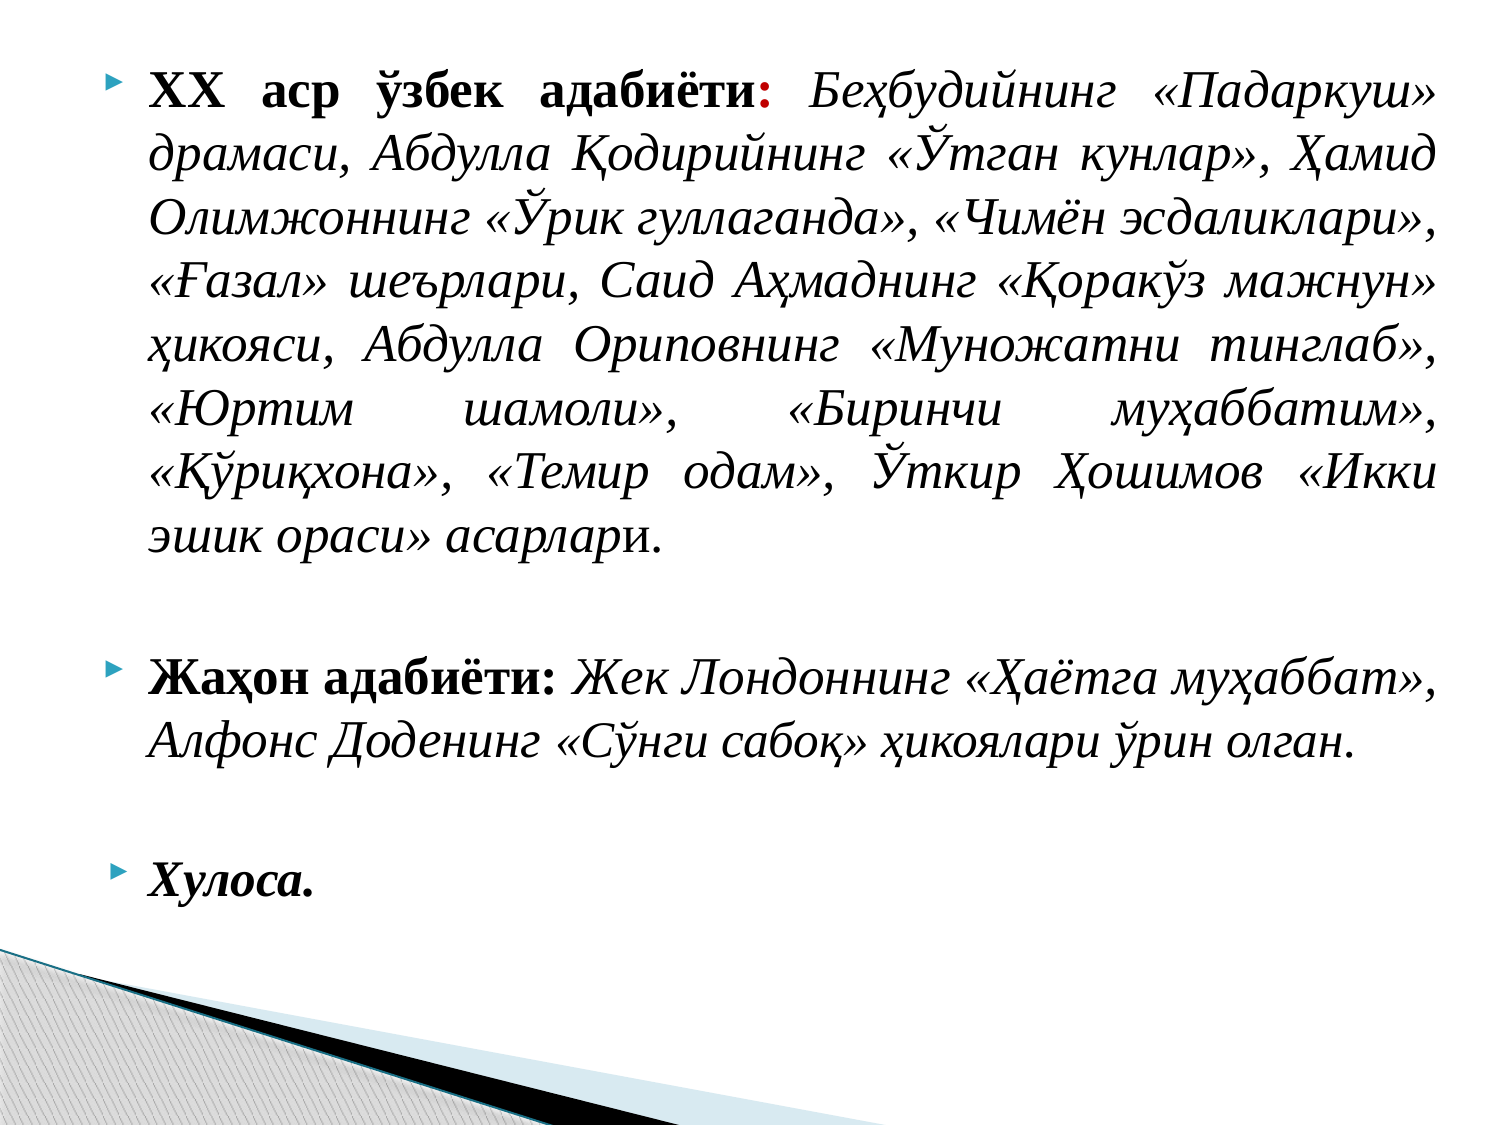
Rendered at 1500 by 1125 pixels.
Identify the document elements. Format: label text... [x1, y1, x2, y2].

list ХХ аср ўзбек адабиёти: Беҳбудийнинг «Падаркуш» драмаси, Абдулла Қодирийнинг «Ўтган кунлар», Ҳамид Олимжоннинг «Ўрик гуллаганда», «Чимён эсдаликлари», «Ғазал» шеърлари, Саид Аҳмаднинг «Қоракўз мажнун» ҳикояси, Абдулла Ориповнинг «Муножатни тинглаб», «Юртим шамоли», «Биринчи муҳаббатим», «Қўриқхона», «Темир одам», Ўткир Ҳошимов «Икки эшик ораси» асарлари. Жаҳон адабиёти: Жек Лондоннинг «Ҳаётга муҳаббат», Алфонс Доденинг «Сўнги сабоқ» ҳикоялари ўрин олган. Хулоса. [74, 46, 1454, 1067]
